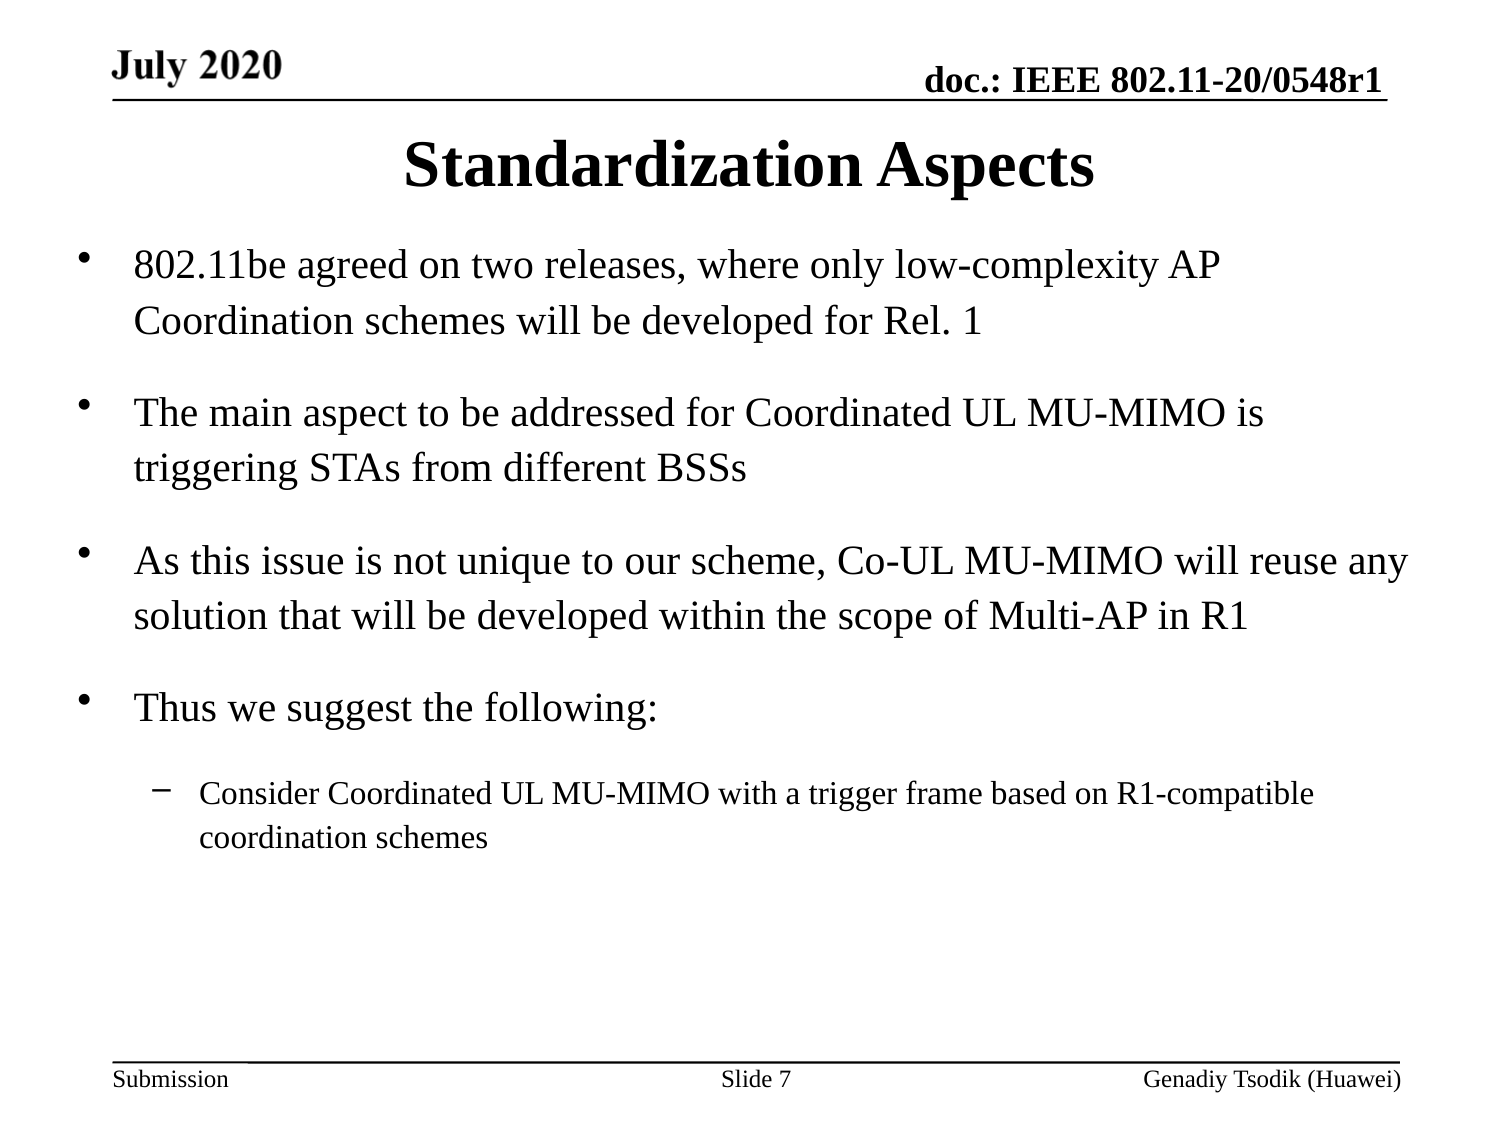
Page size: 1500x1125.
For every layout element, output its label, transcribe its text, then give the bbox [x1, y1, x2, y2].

text_box 802.11be agreed on two releases, where only low-complexity AP Coordination schemes will be developed for Rel. 1 The main aspect to be addressed for Coordinated UL MU-MIMO is triggering STAs from different BSSs As this issue is not unique to our scheme, Co-UL MU-MIMO will reuse any solution that will be developed within the scope of Multi-AP in R1 Thus we suggest the following: Consider Coordinated UL MU-MIMO with a trigger frame based on R1-compatible coordination schemes [62, 224, 1450, 1050]
title Standardization Aspects [112, 112, 1388, 224]
picture [86, 25, 372, 139]
footer Genadiy Tsodik (Huawei) [1139, 1061, 1402, 1093]
slide_number Slide 7 [712, 1061, 800, 1093]
